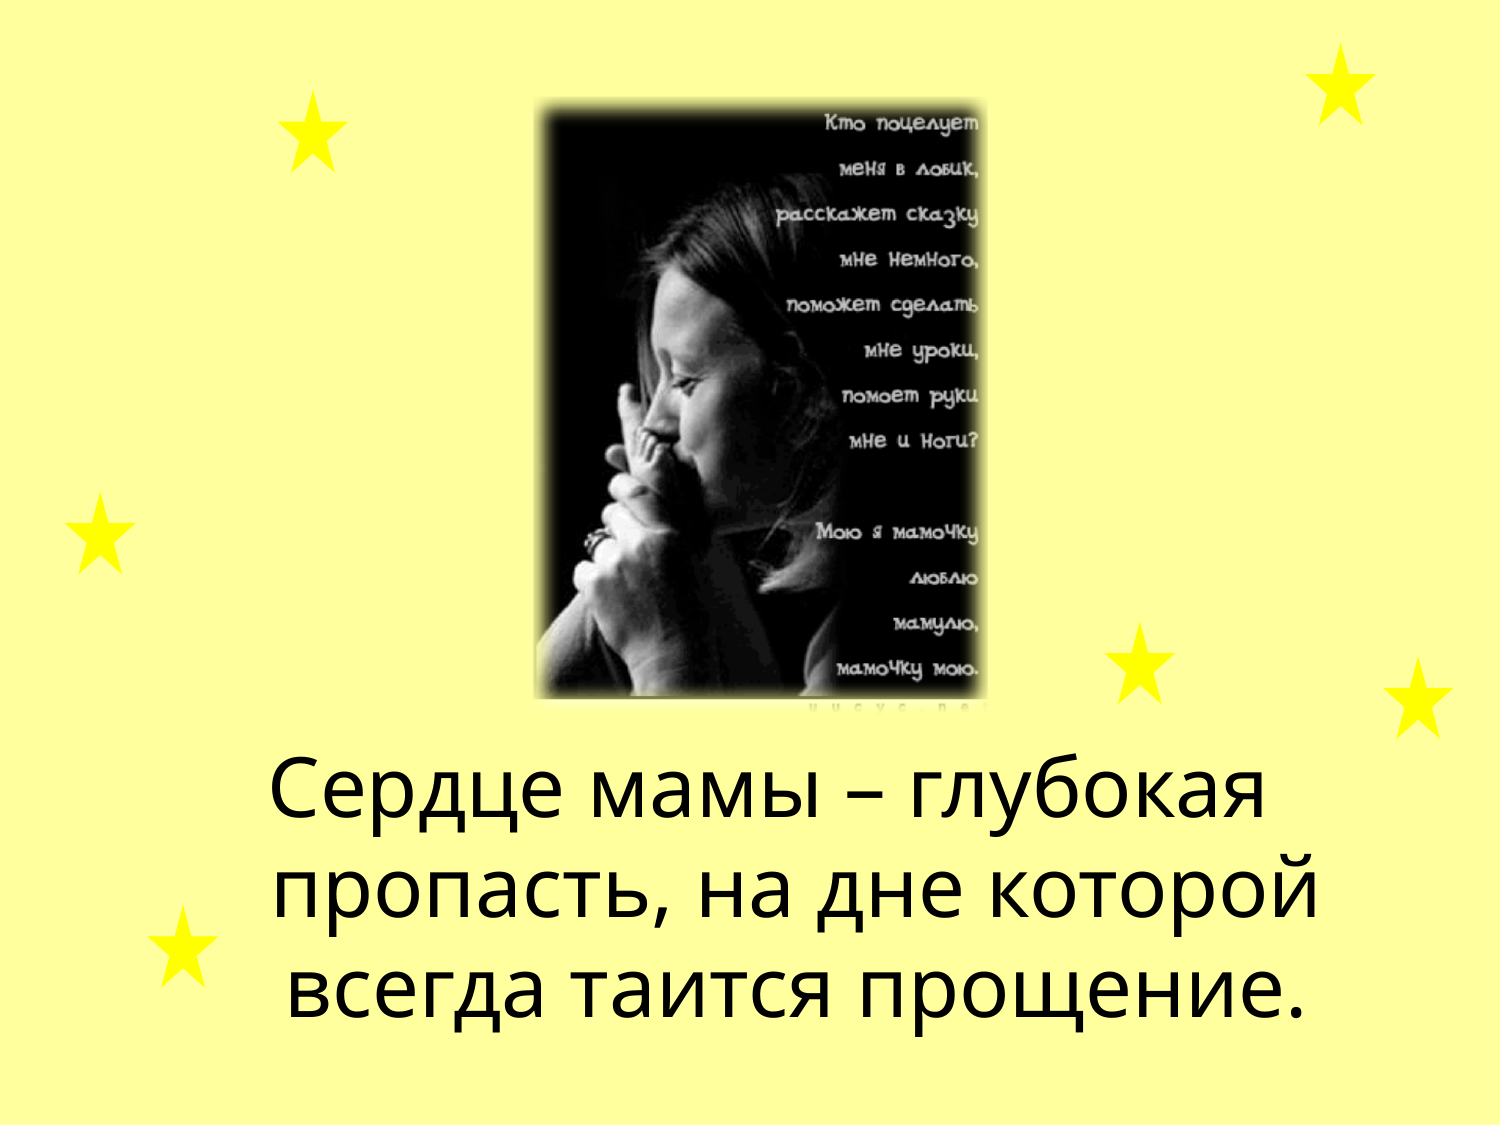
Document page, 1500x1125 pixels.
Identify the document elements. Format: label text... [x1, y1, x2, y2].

text_box [277, 90, 349, 173]
text_box [1382, 656, 1454, 739]
picture [525, 89, 995, 716]
text_box [147, 904, 219, 988]
text_box [64, 491, 136, 575]
list Сердце мамы – глубокая пропасть, на дне которой всегда таится прощение. [93, 726, 1444, 1030]
text_box [1104, 621, 1176, 705]
text_box [1305, 42, 1376, 126]
